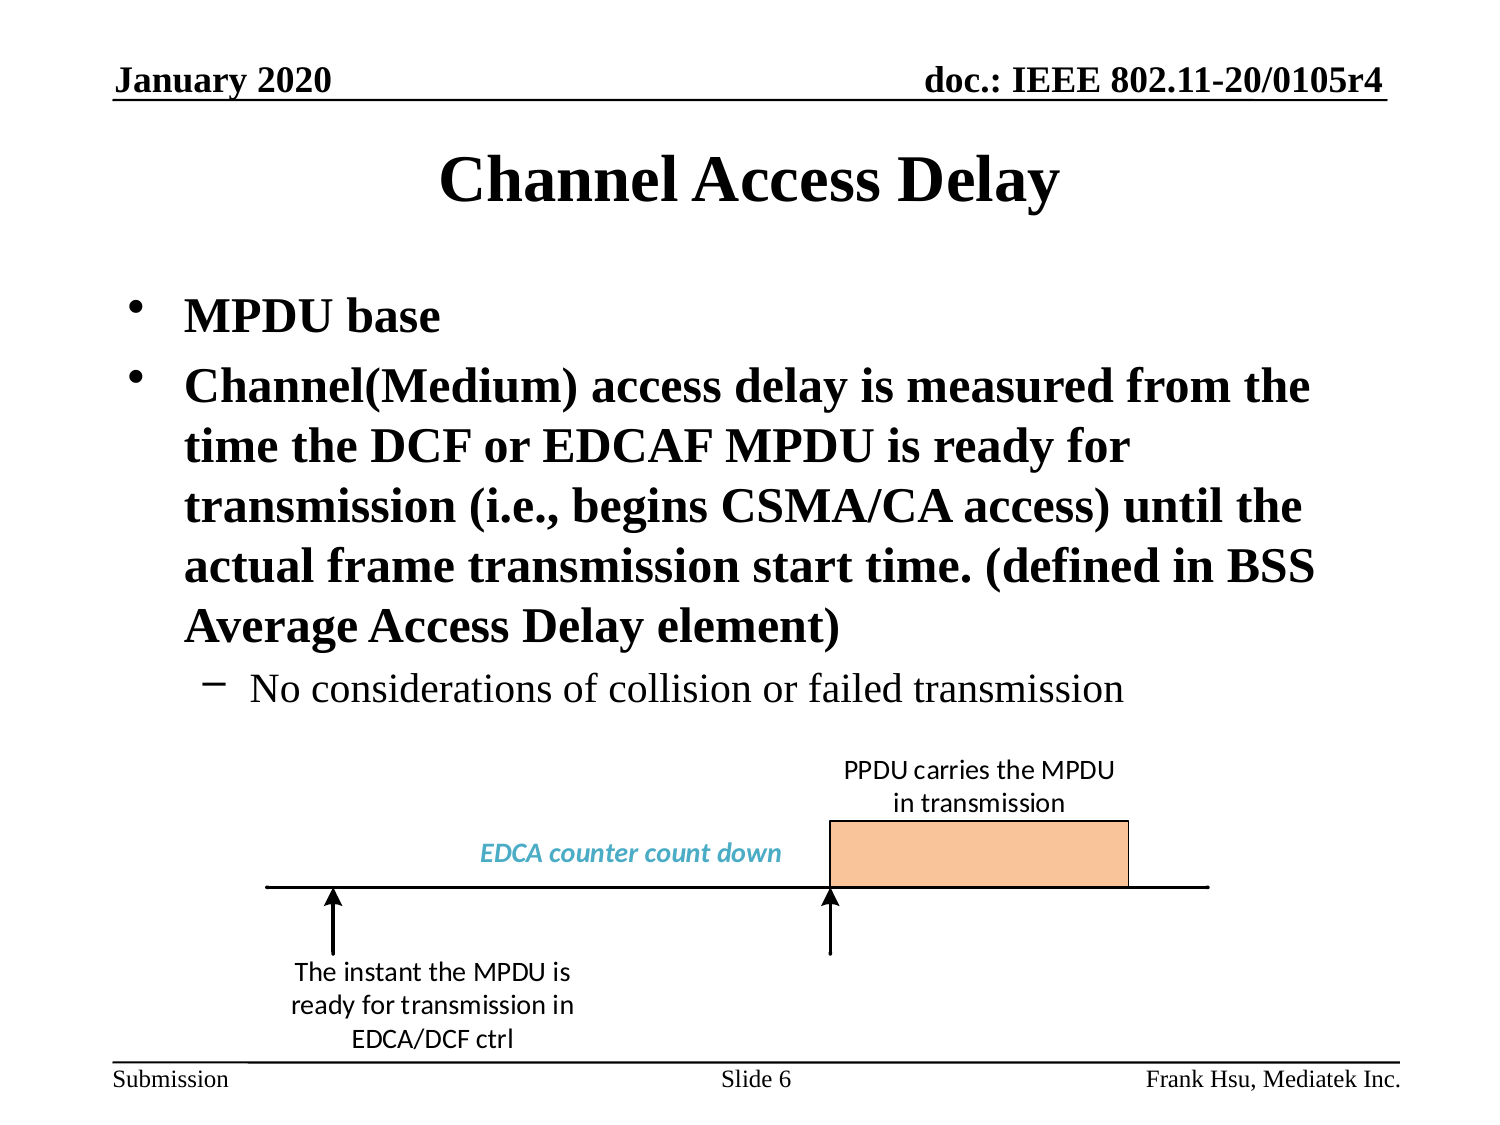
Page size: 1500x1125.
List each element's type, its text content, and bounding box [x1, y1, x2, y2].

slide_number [114, 54, 335, 101]
footer Frank Hsu, Mediatek Inc. [1128, 1061, 1402, 1093]
picture [262, 742, 1211, 1072]
list MPDU base Channel(Medium) access delay is measured from the time the DCF or EDCAF MPDU is ready for transmission (i.e., begins CSMA/CA access) until the actual frame transmission start time. (defined in BSS Average Access Delay element) No considerations of collision or failed transmission [112, 274, 1388, 726]
title Channel Access Delay [112, 112, 1388, 238]
slide_number Slide 6 [712, 1080, 800, 1093]
